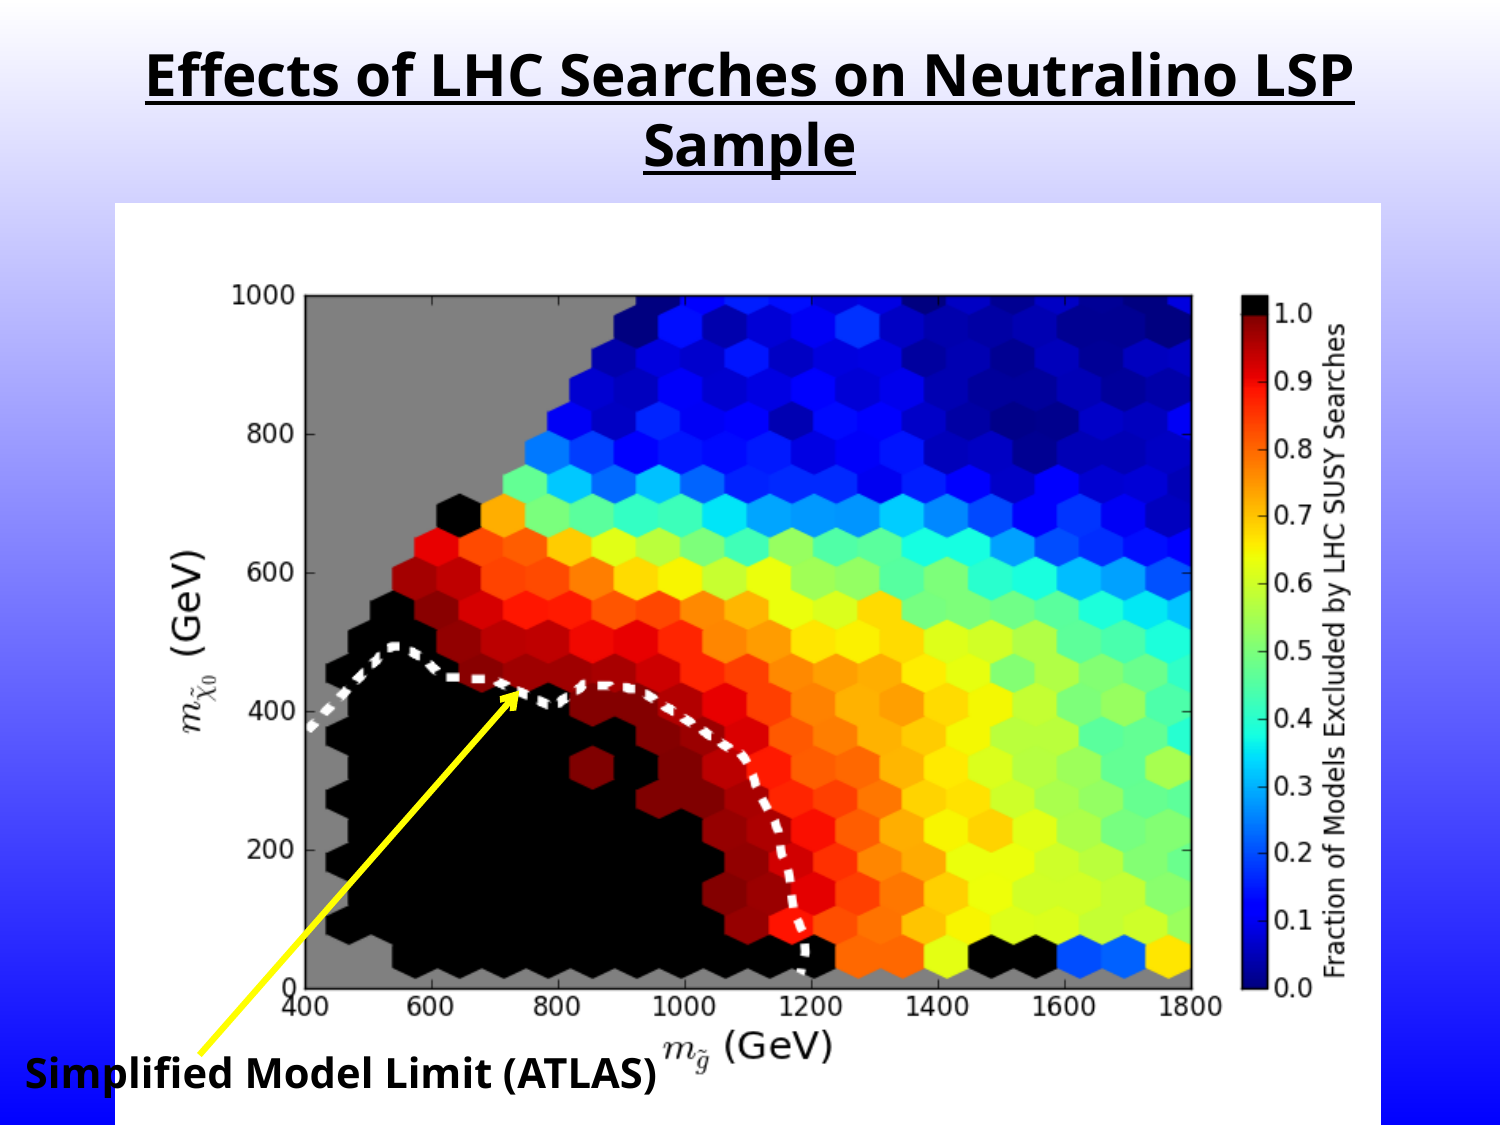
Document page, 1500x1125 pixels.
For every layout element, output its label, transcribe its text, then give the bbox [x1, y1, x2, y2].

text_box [199, 690, 520, 1056]
text_box Simplified Model Limit (ATLAS) [10, 1039, 110, 1104]
title Effects of LHC Searches on Neutralino LSP Sample [75, 14, 1425, 202]
picture [115, 203, 1381, 1125]
